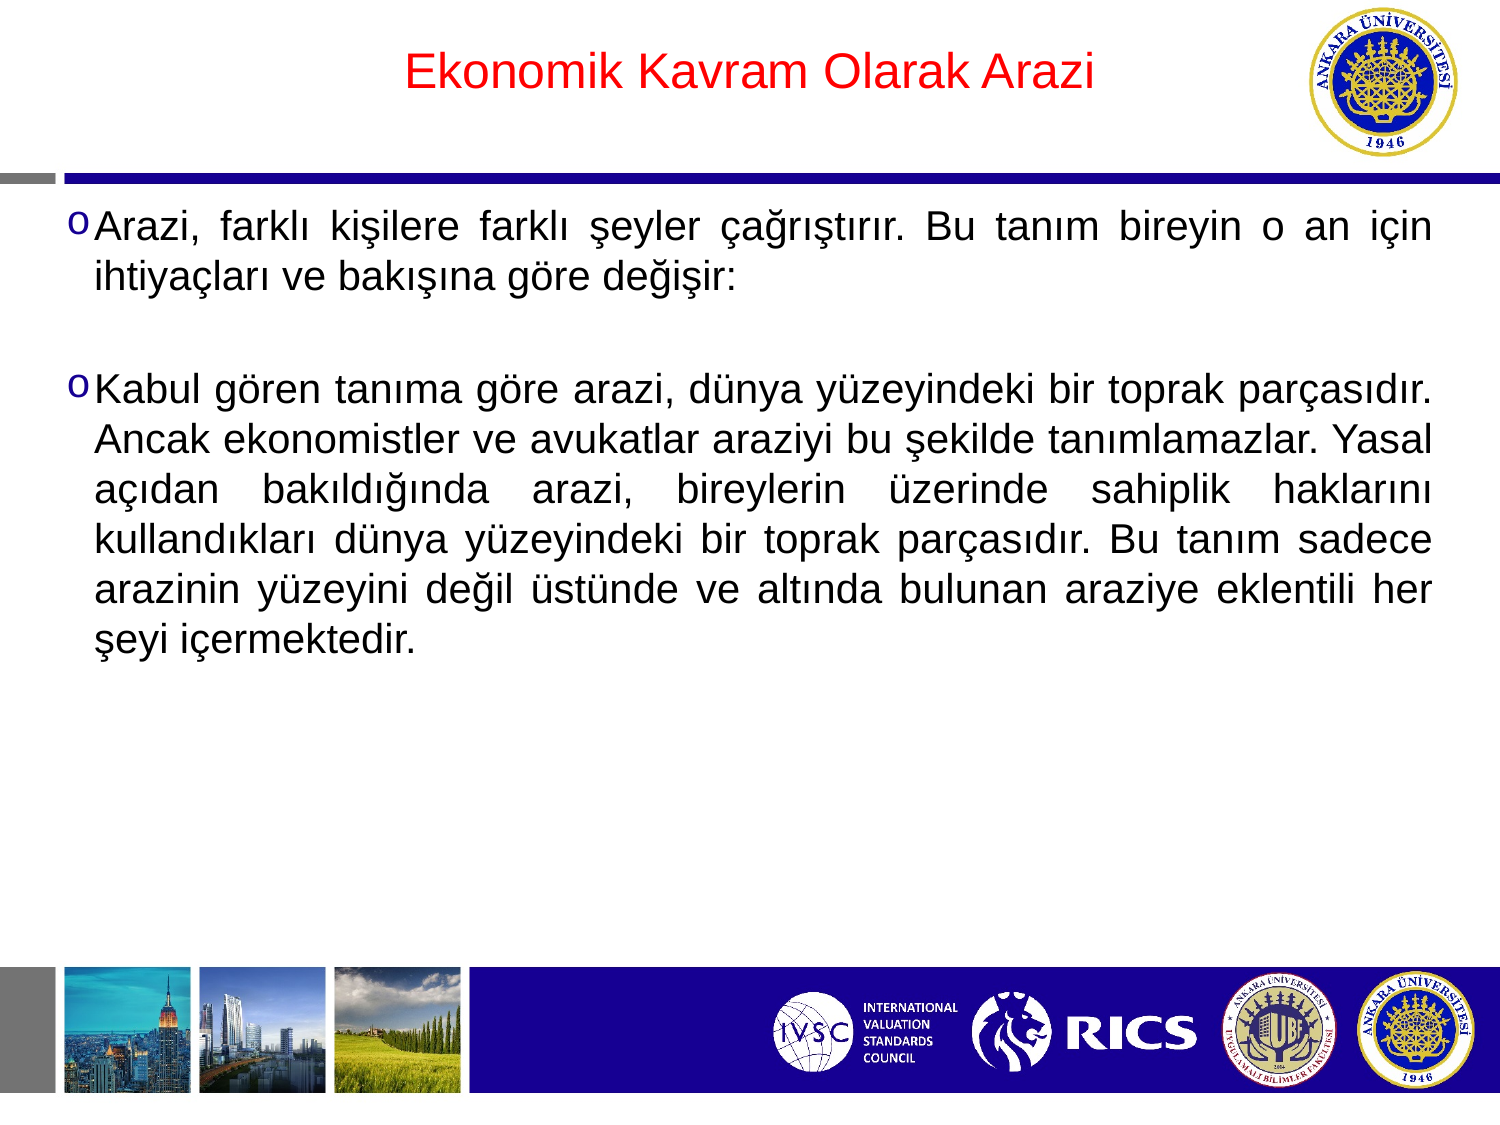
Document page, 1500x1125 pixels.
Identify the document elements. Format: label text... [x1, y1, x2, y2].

picture [0, 0, 1500, 1125]
list Arazi, farklı kişilere farklı şeyler çağrıştırır. Bu tanım bireyin o an için ihtiyaçları ve bakışına göre değişir: Kabul gören tanıma göre arazi, dünya yüzeyindeki bir toprak parçasıdır. Ancak ekonomistler ve avukatlar araziyi bu şekilde tanımlamazlar. Yasal açıdan bakıldığında arazi, bireylerin üzerinde sahiplik haklarını kullandıkları dünya yüzeyindeki bir toprak parçasıdır. Bu tanım sadece arazinin yüzeyini değil üstünde ve altında bulunan araziye eklentili her şeyi içermektedir. [51, 191, 1449, 925]
text_box Ekonomik Kavram Olarak Arazi [51, 30, 1449, 136]
